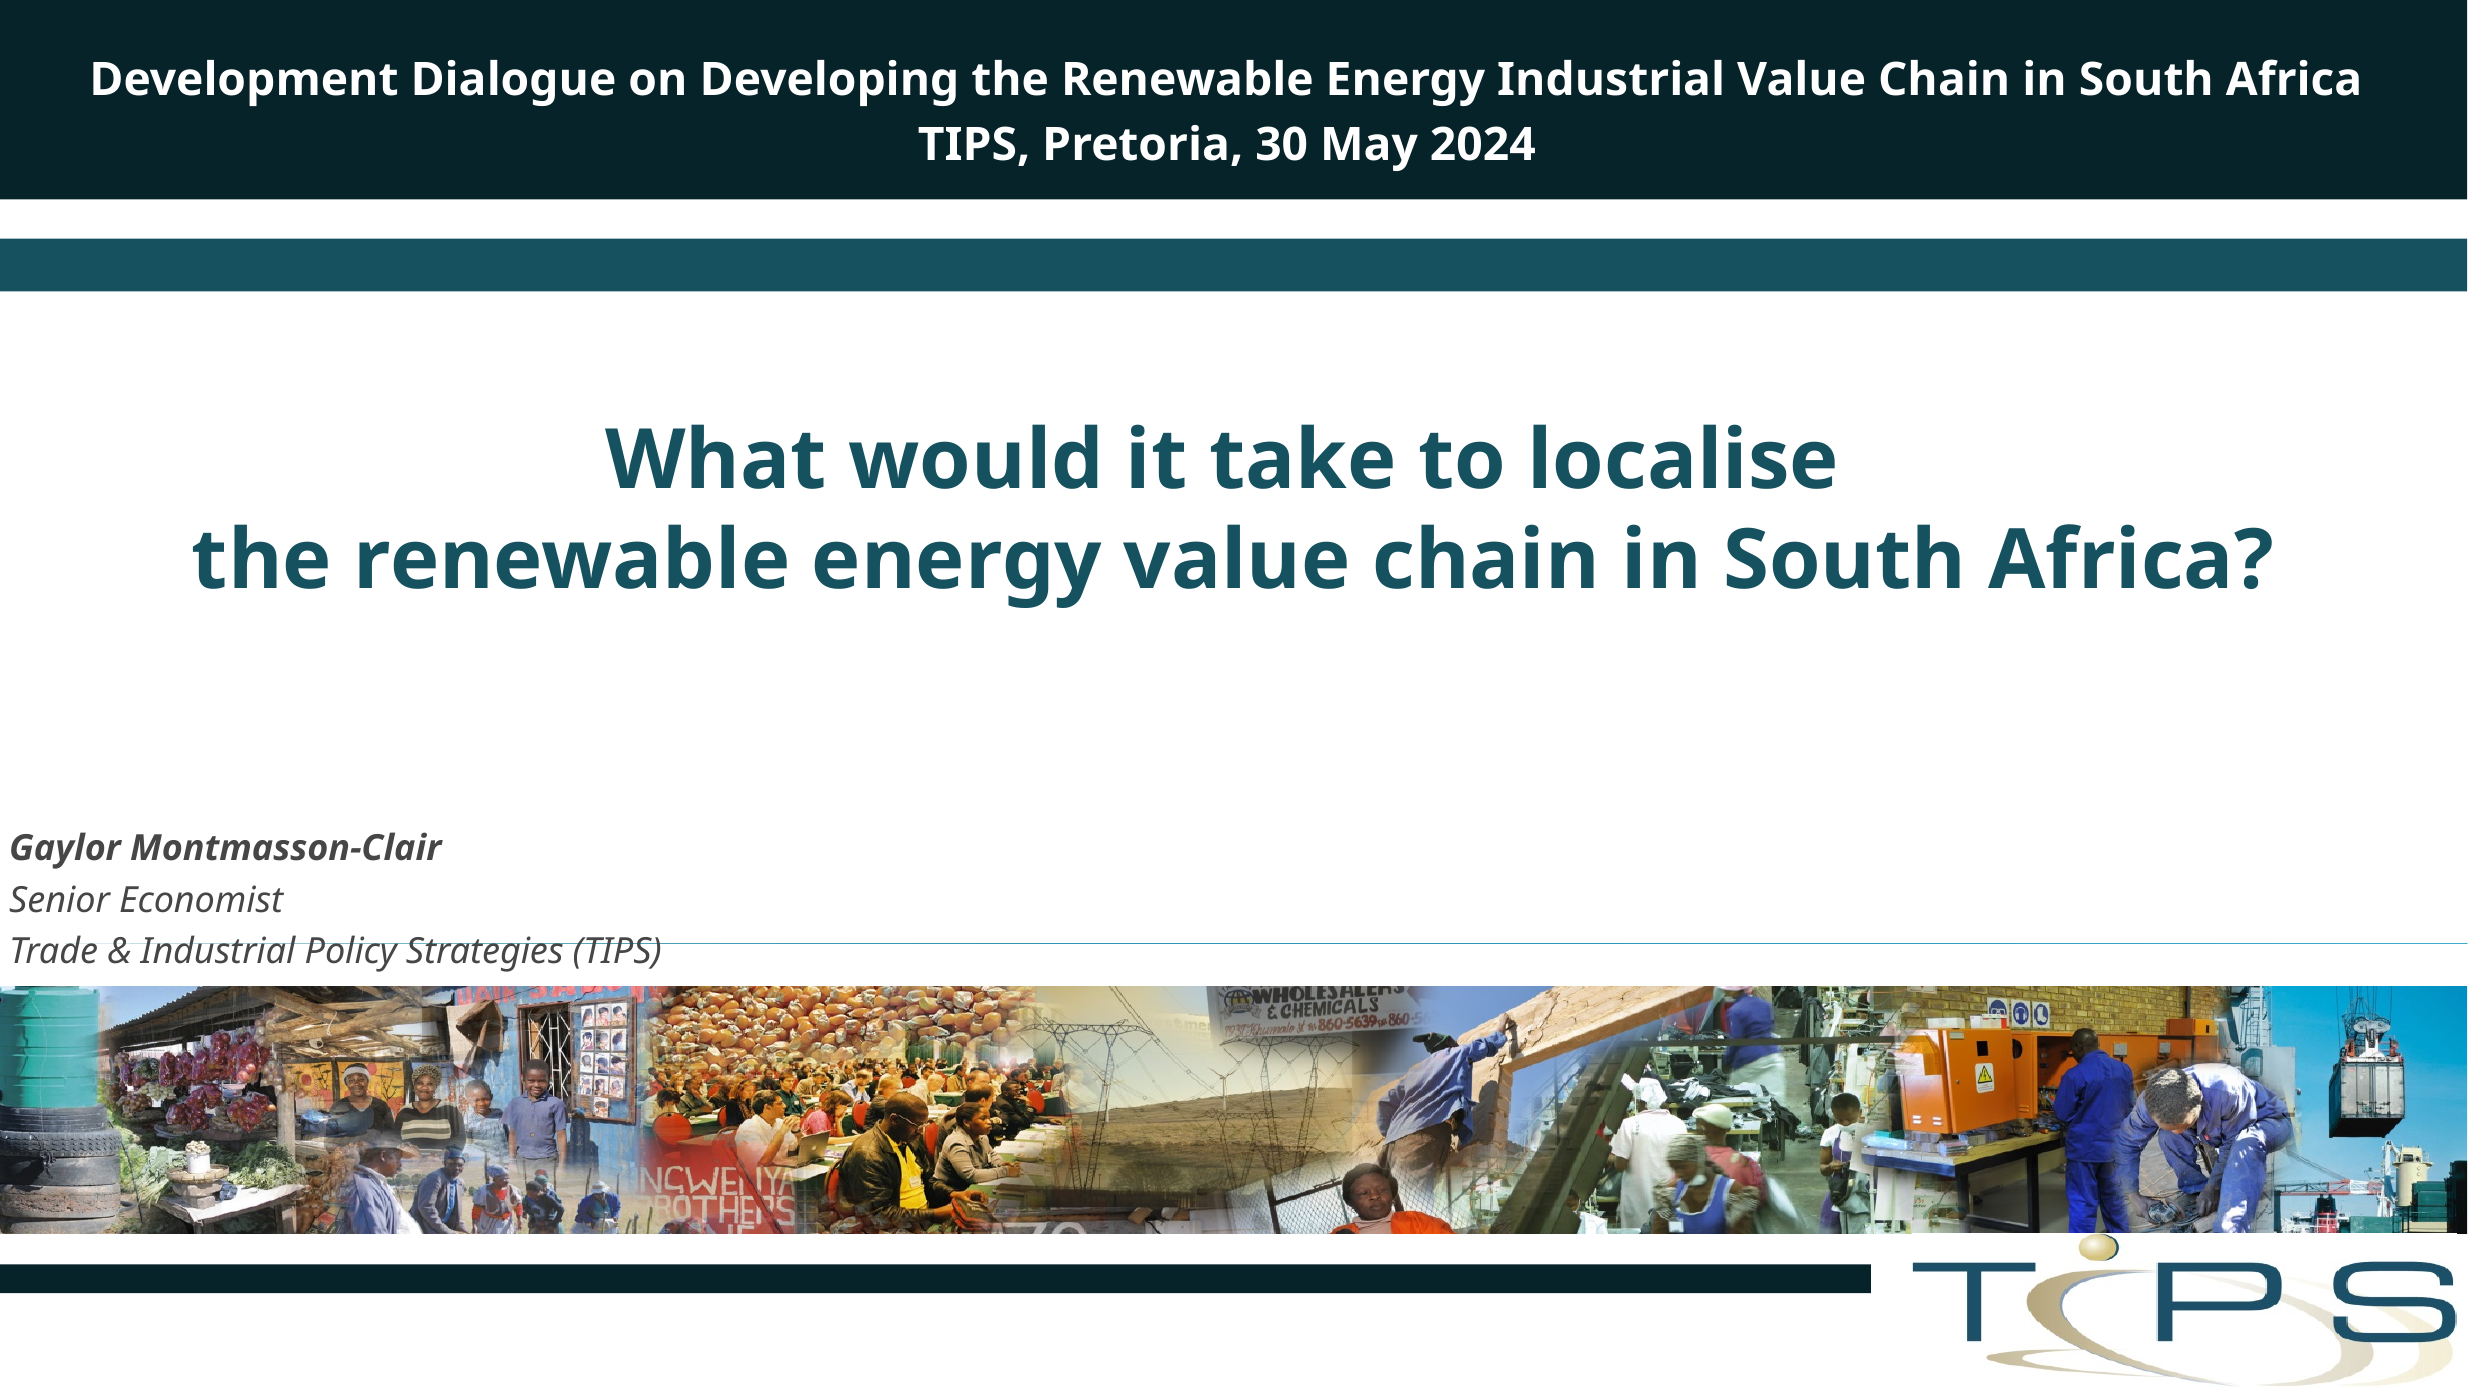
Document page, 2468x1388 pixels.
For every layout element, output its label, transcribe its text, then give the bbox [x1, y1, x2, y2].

picture [0, 986, 2468, 1388]
text_box Gaylor Montmasson-Clair Senior Economist Trade & Industrial Policy Strategies (TIPS) [0, 817, 802, 970]
text_box What would it take to localise the renewable energy value chain in South Africa? [61, 398, 2406, 613]
subtitle Development Dialogue on Developing the Renewable Energy Industrial Value Chain in South Africa TIPS, Pretoria, 30 May 2024 [0, 41, 2468, 201]
